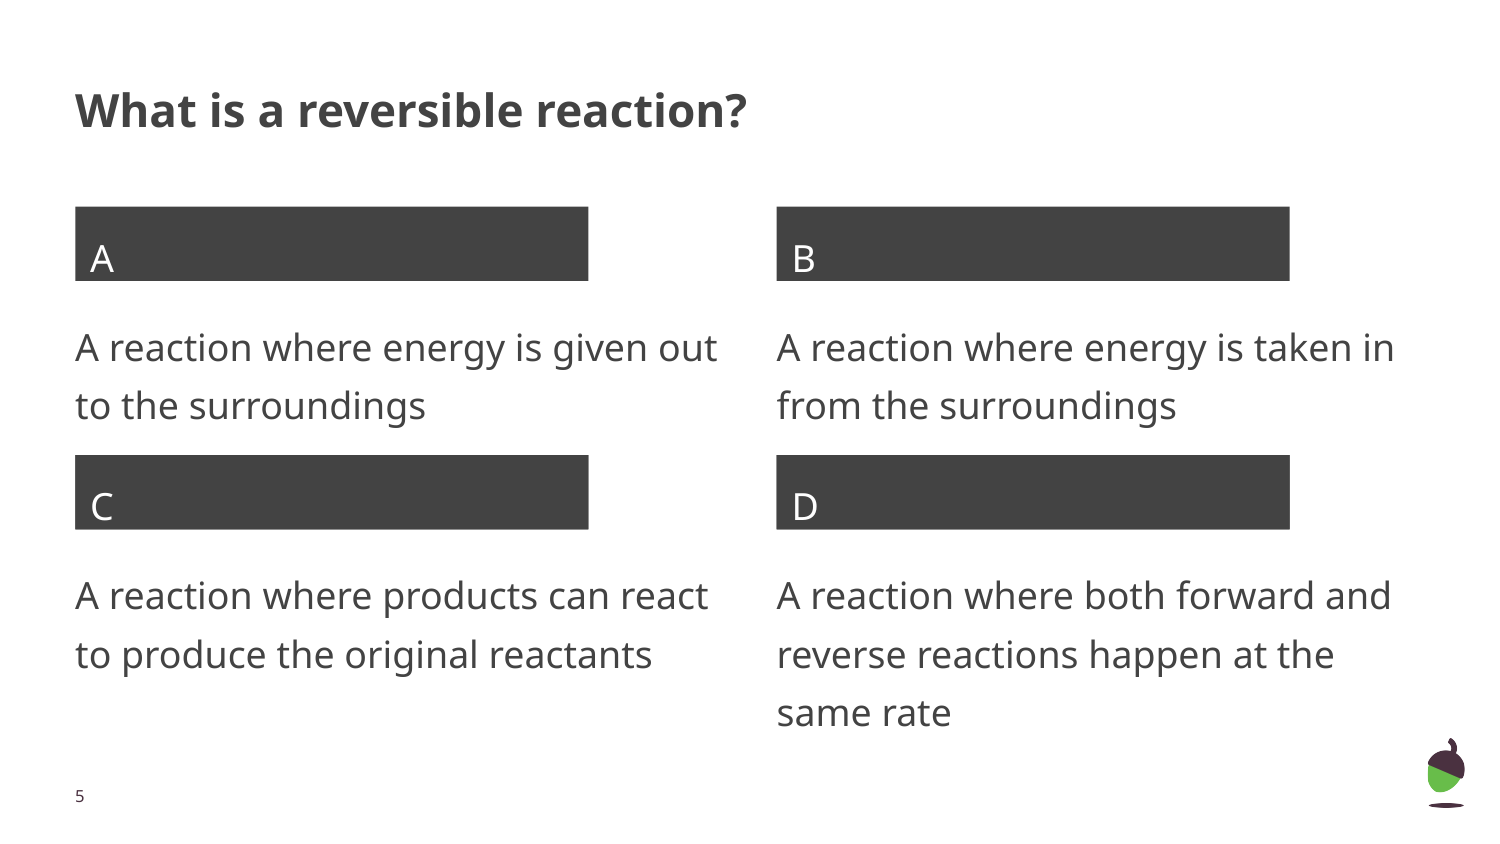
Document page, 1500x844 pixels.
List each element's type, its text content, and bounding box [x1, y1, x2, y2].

subtitle A [75, 207, 589, 281]
picture [1427, 738, 1465, 808]
list A reaction where both forward and reverse reactions happen at the same rate [776, 558, 1425, 663]
subtitle D [776, 455, 1290, 530]
title What is a reversible reaction? [75, 72, 1425, 207]
list A reaction where energy is given out to the surroundings [75, 310, 724, 414]
list A reaction where energy is taken in from the surroundings [776, 310, 1425, 414]
list A reaction where products can react to produce the original reactants [75, 558, 724, 663]
slide_number ‹#› [75, 786, 194, 816]
subtitle B [776, 207, 1290, 281]
subtitle C [75, 455, 589, 530]
